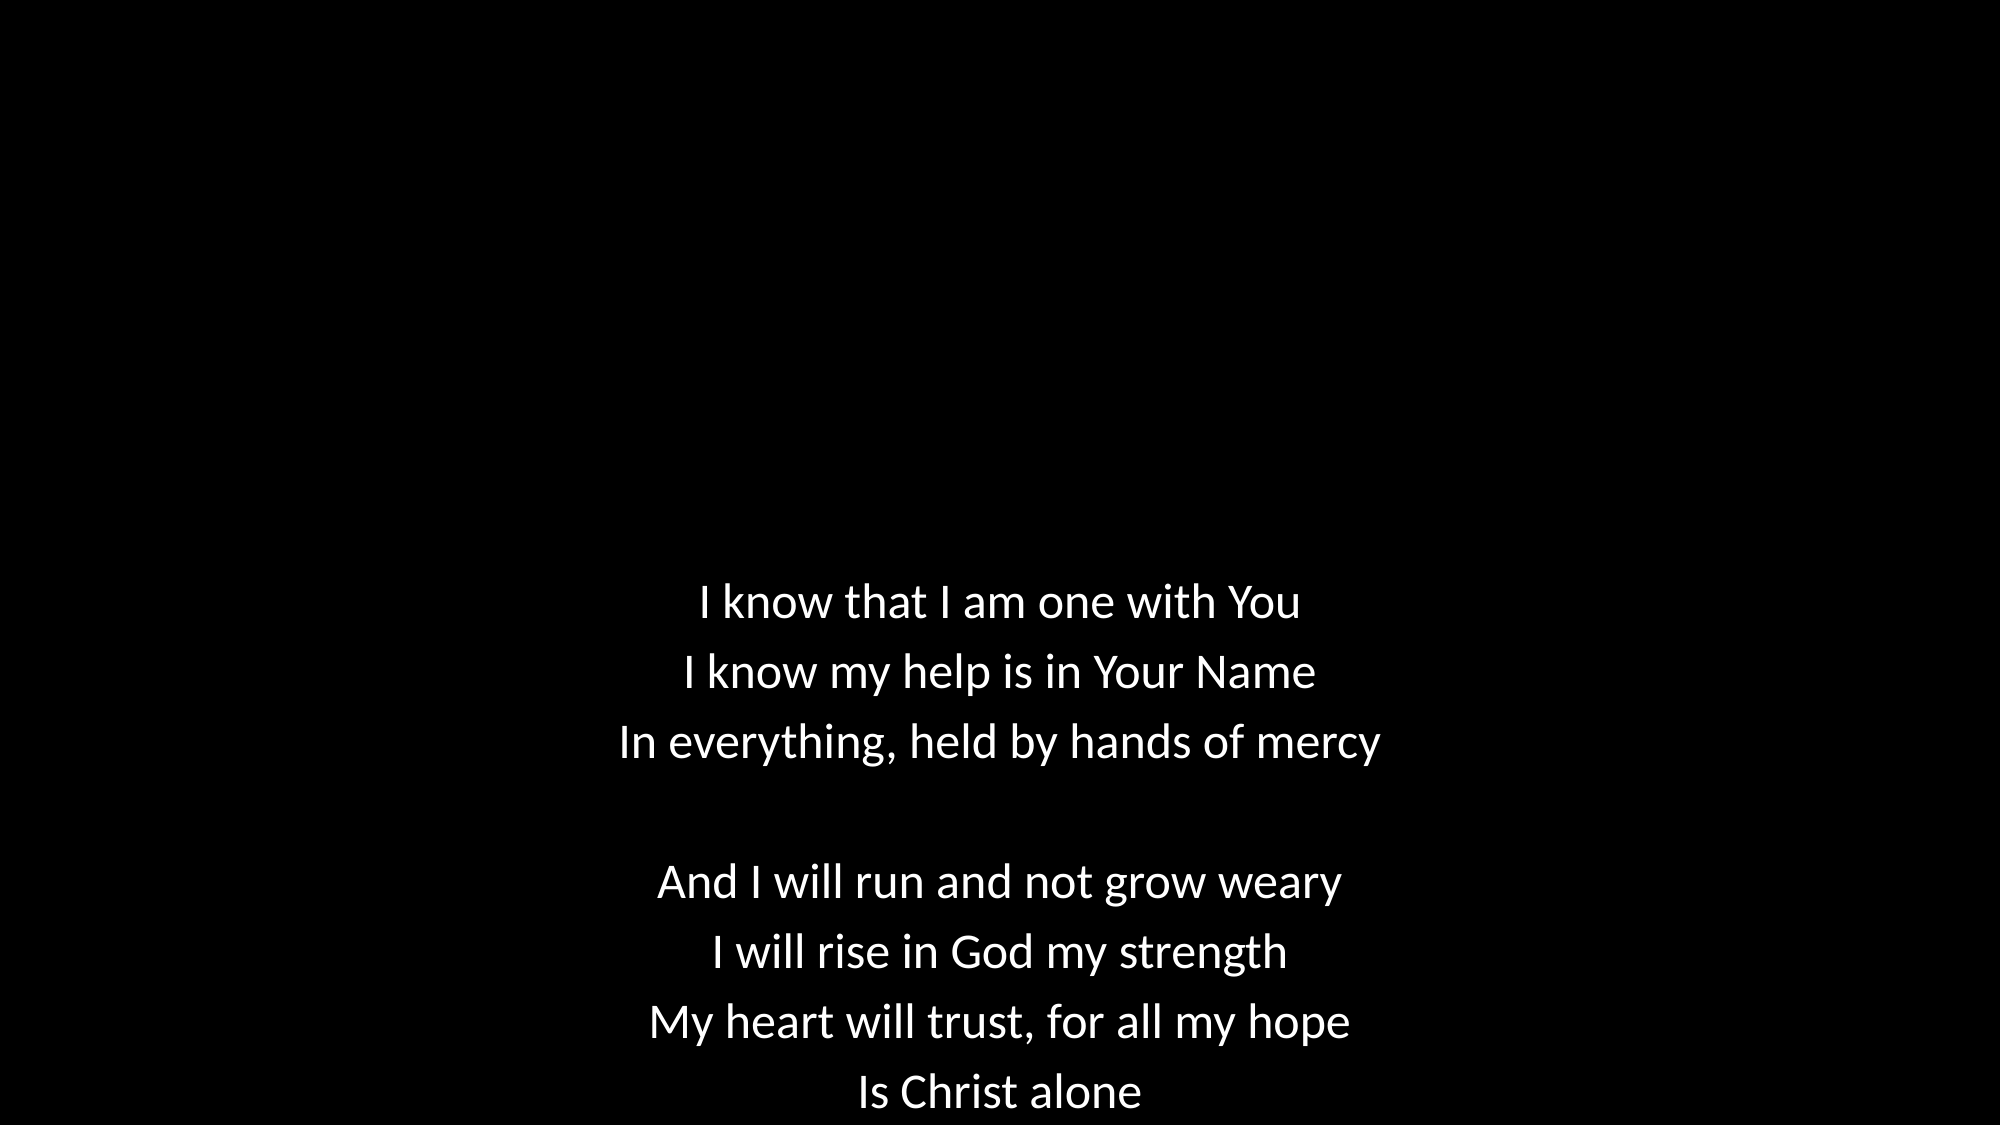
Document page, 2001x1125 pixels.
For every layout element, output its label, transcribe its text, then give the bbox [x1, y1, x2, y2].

subtitle I know that I am one with You I know my help is in Your Name In everything, held by hands of mercy And I will run and not grow weary I will rise in God my strength My heart will trust, for all my hope Is Christ alone [0, 562, 2000, 1125]
